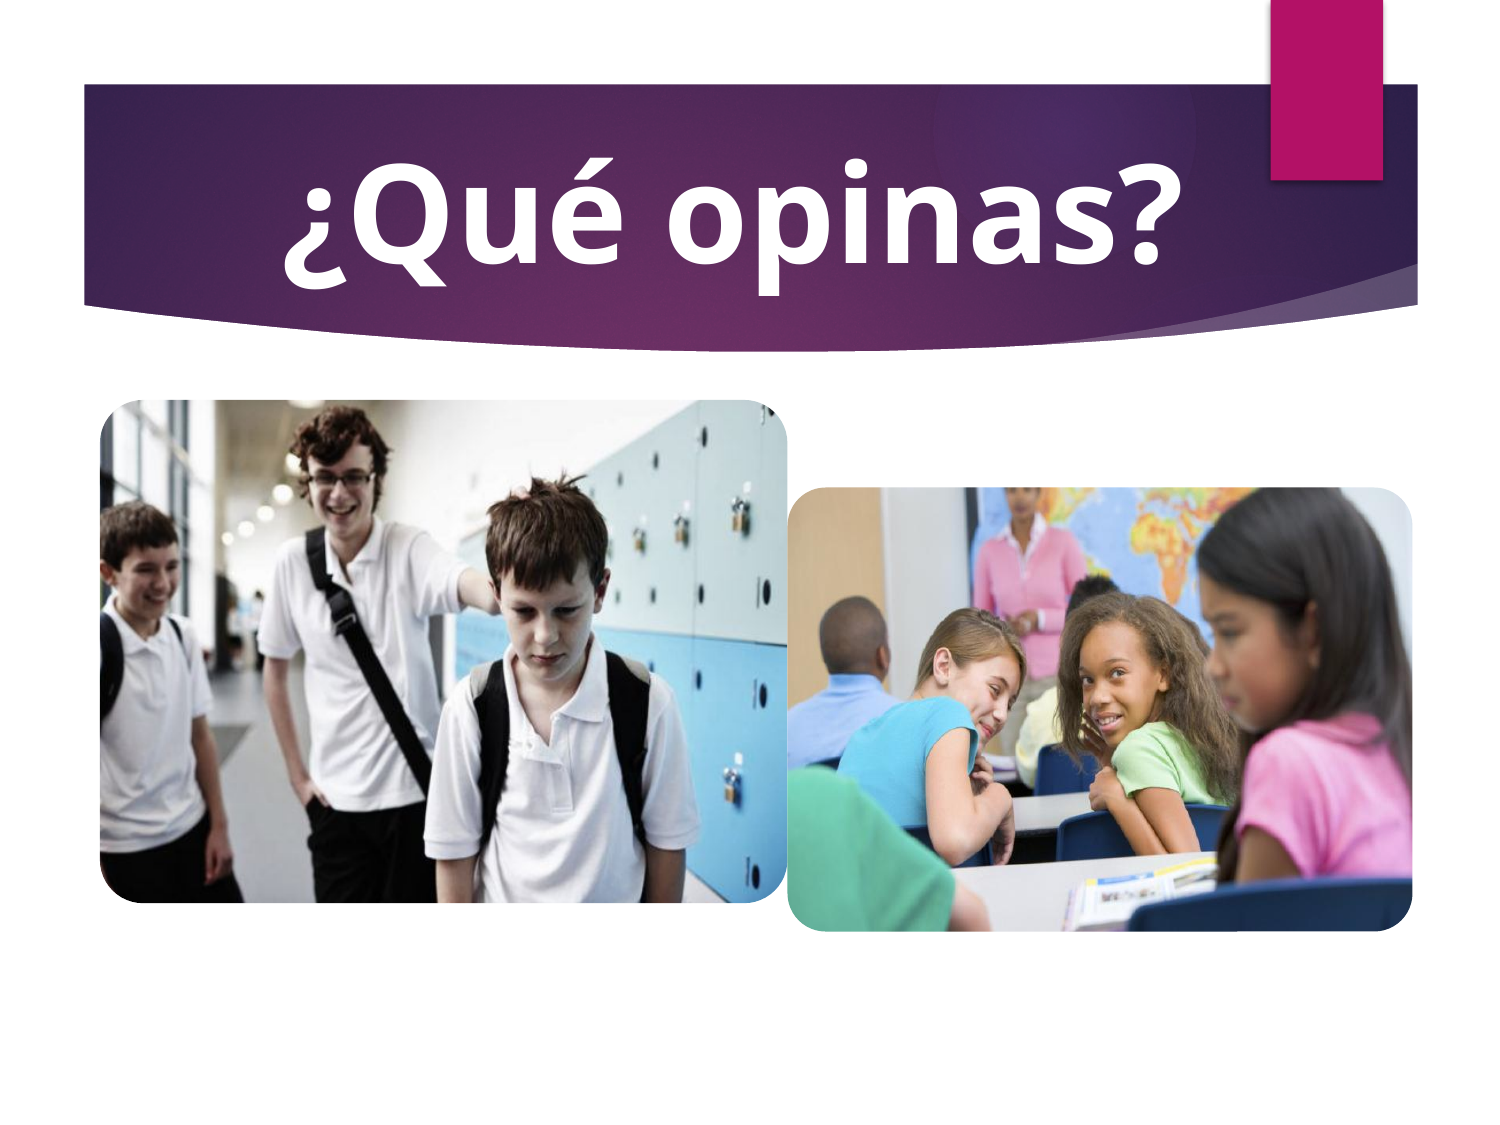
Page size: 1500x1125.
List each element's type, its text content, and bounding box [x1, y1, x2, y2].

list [99, 399, 788, 904]
picture [787, 487, 1413, 932]
title ¿Qué opinas? [212, 149, 1254, 267]
